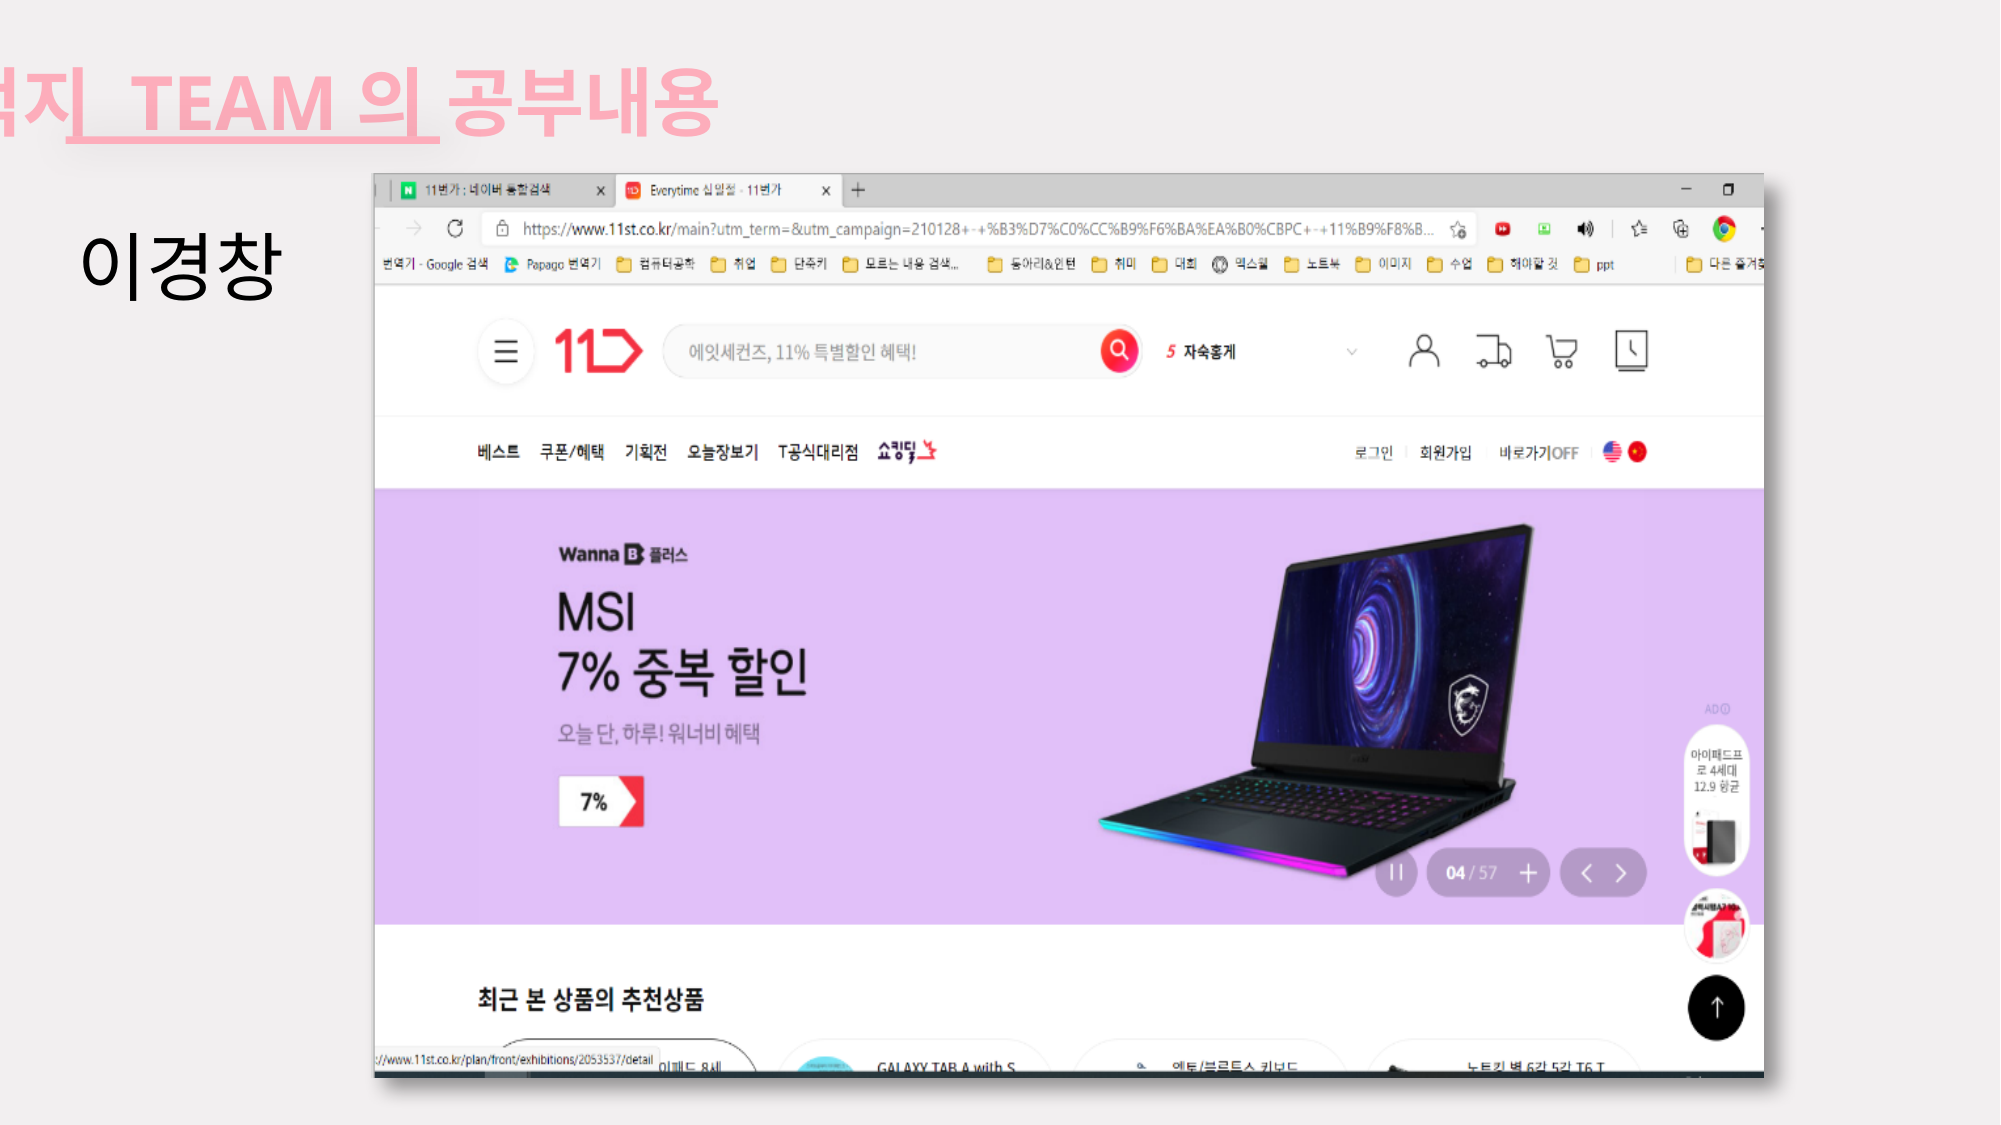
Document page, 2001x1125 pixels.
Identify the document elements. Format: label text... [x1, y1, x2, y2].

text_box [65, 135, 441, 145]
picture [370, 173, 1764, 1078]
text_box 이경창 [62, 212, 370, 534]
text_box 적지 TEAM의 공부내용 [0, 47, 737, 153]
